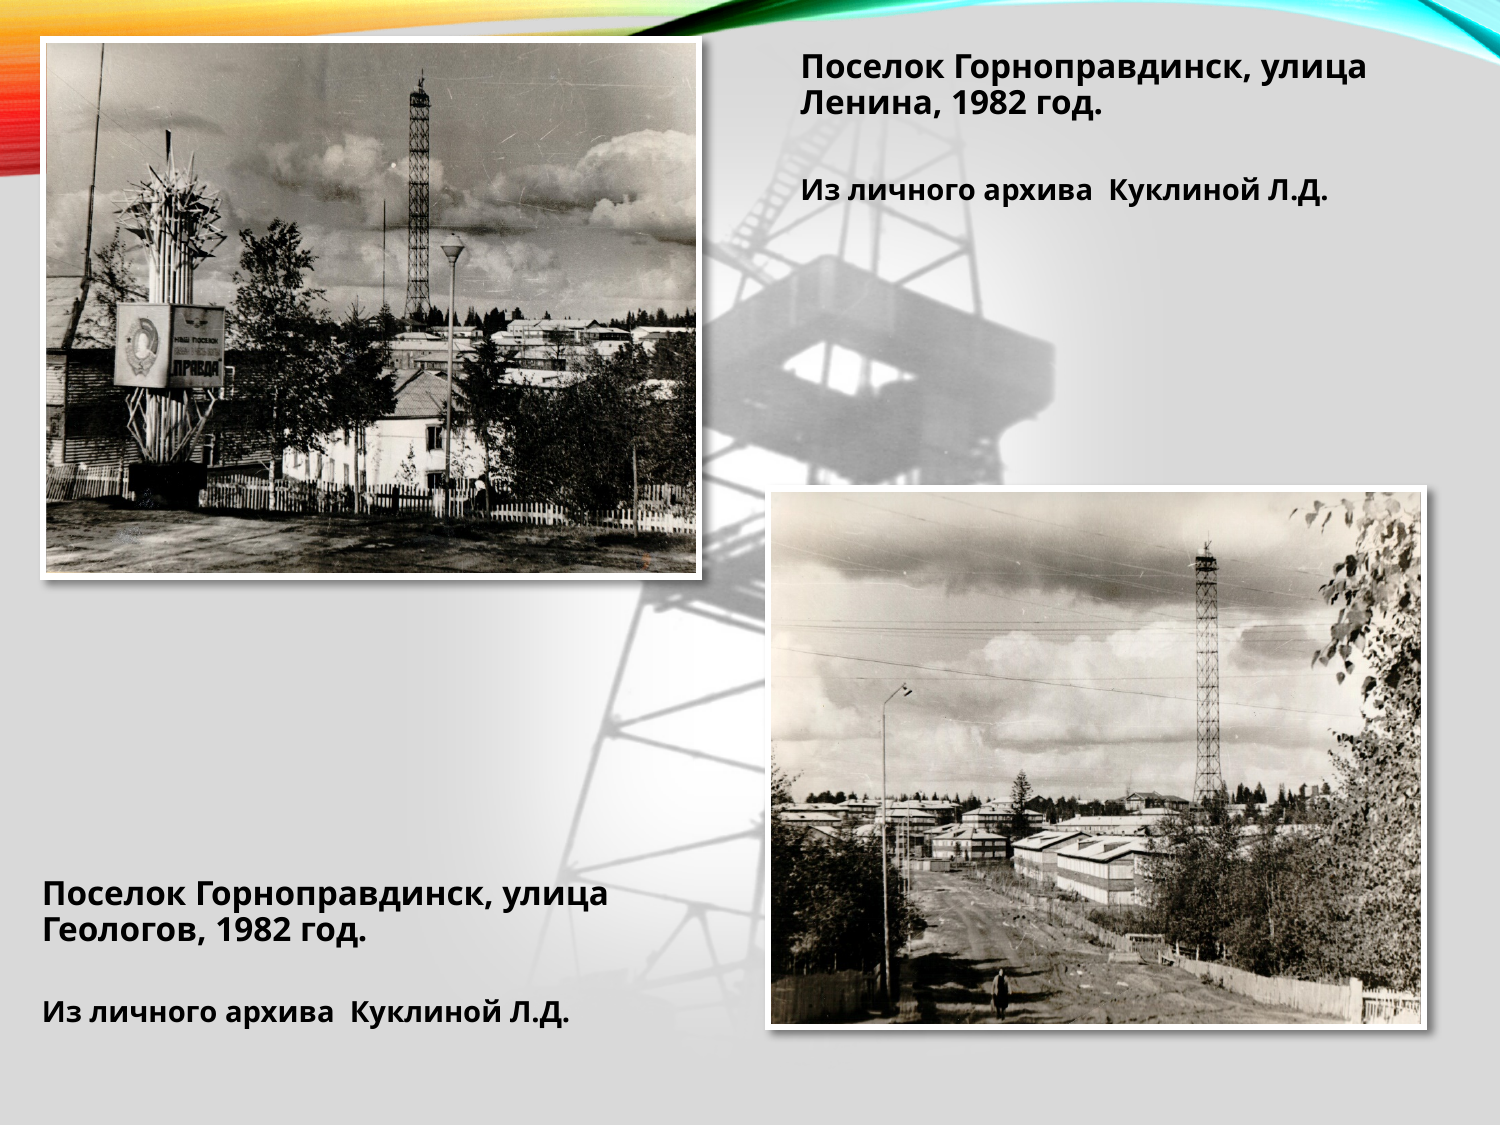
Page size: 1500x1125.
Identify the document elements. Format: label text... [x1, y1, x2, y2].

picture [0, 0, 1500, 1095]
list Поселок Горноправдинск, улица Ленина, 1982 год. Из личного архива Куклиной Л.Д. [1200, 42, 1436, 244]
list Поселок Горноправдинск, улица Геологов, 1982 год. Из личного архива Куклиной Л.Д. [26, 869, 371, 1045]
